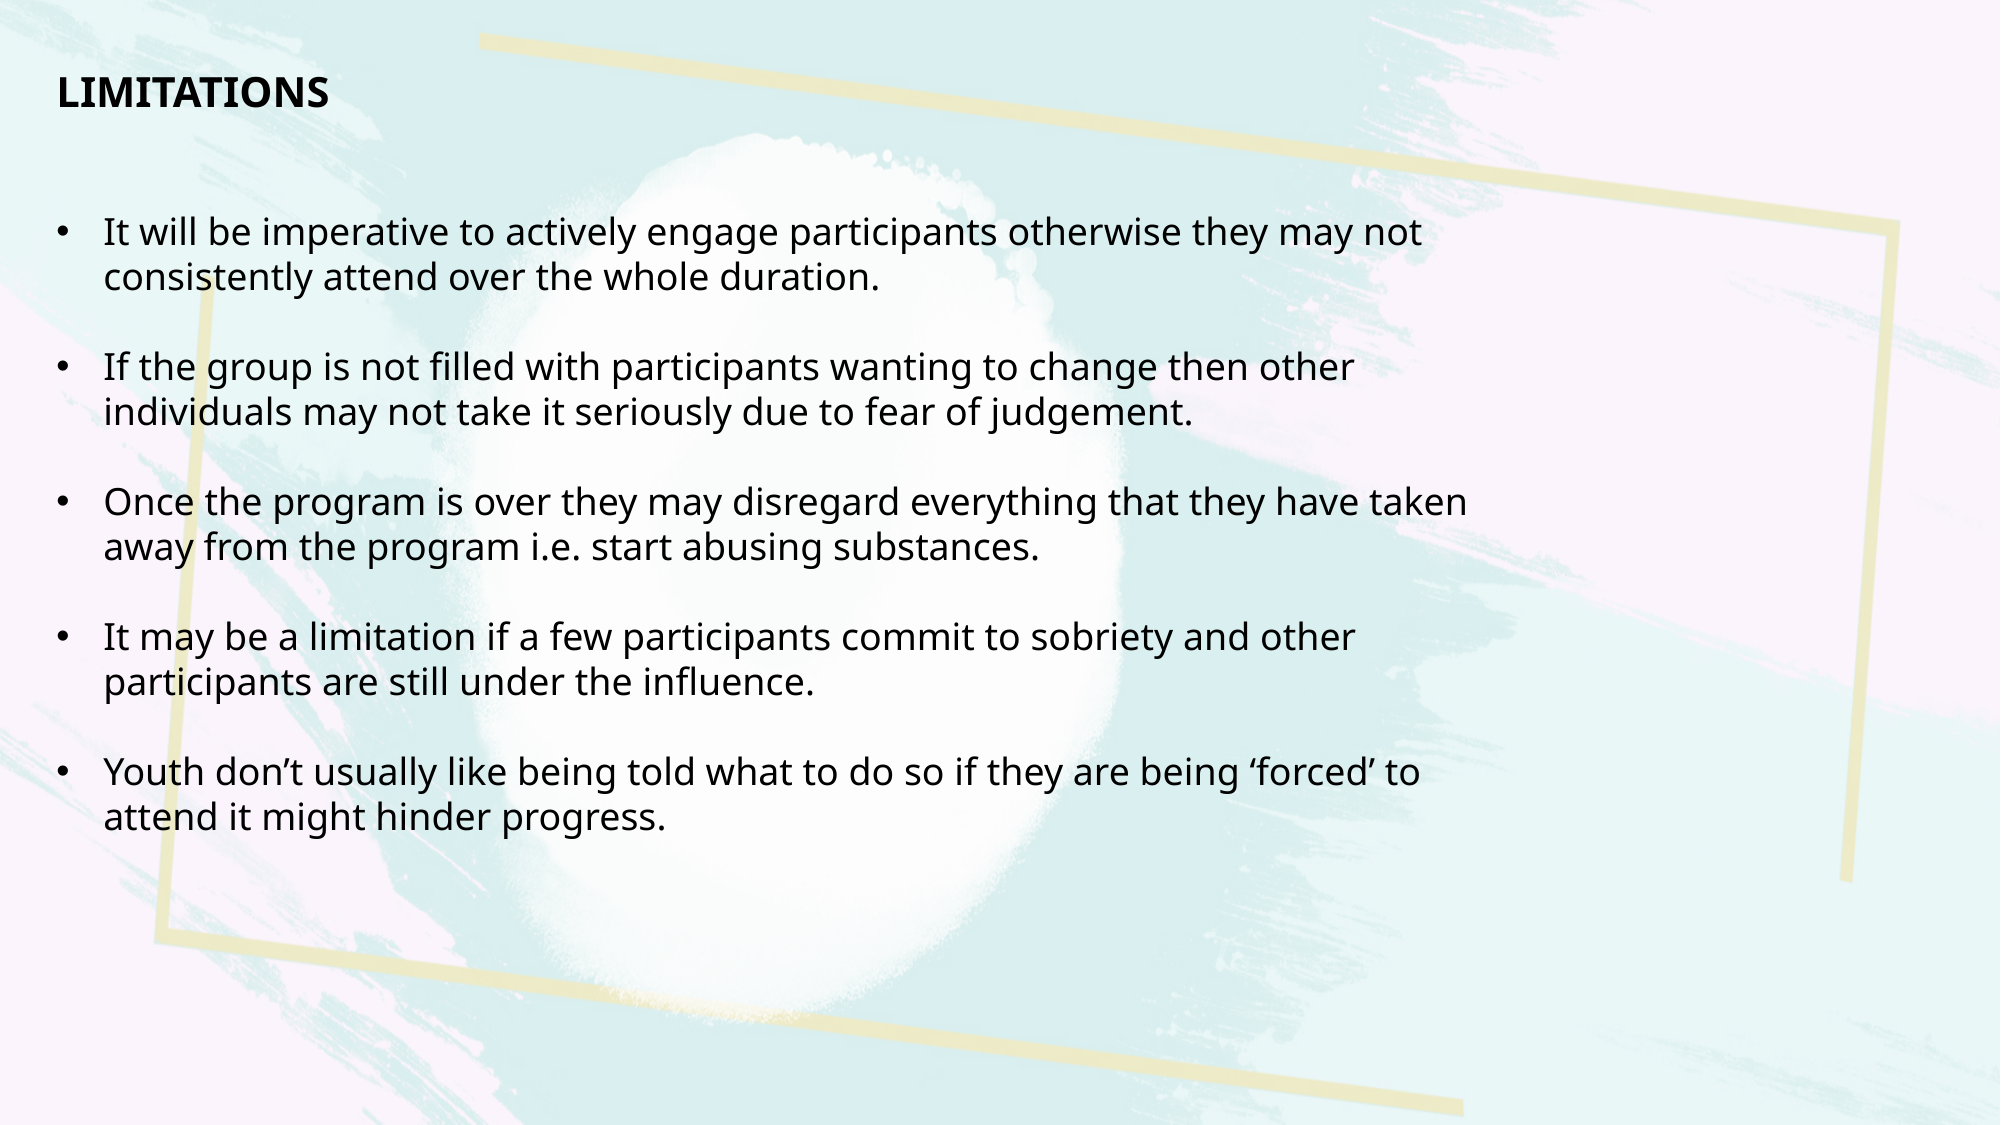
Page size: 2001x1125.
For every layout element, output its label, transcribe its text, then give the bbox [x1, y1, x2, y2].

text_box It will be imperative to actively engage participants otherwise they may not consistently attend over the whole duration. If the group is not filled with participants wanting to change then other individuals may not take it seriously due to fear of judgement. Once the program is over they may disregard everything that they have taken away from the program i.e. start abusing substances. It may be a limitation if a few participants commit to sobriety and other participants are still under the influence. Youth don’t usually like being told what to do so if they are being ‘forced’ to attend it might hinder progress. [41, 201, 1548, 1116]
text_box LIMITATIONS [41, 58, 581, 124]
